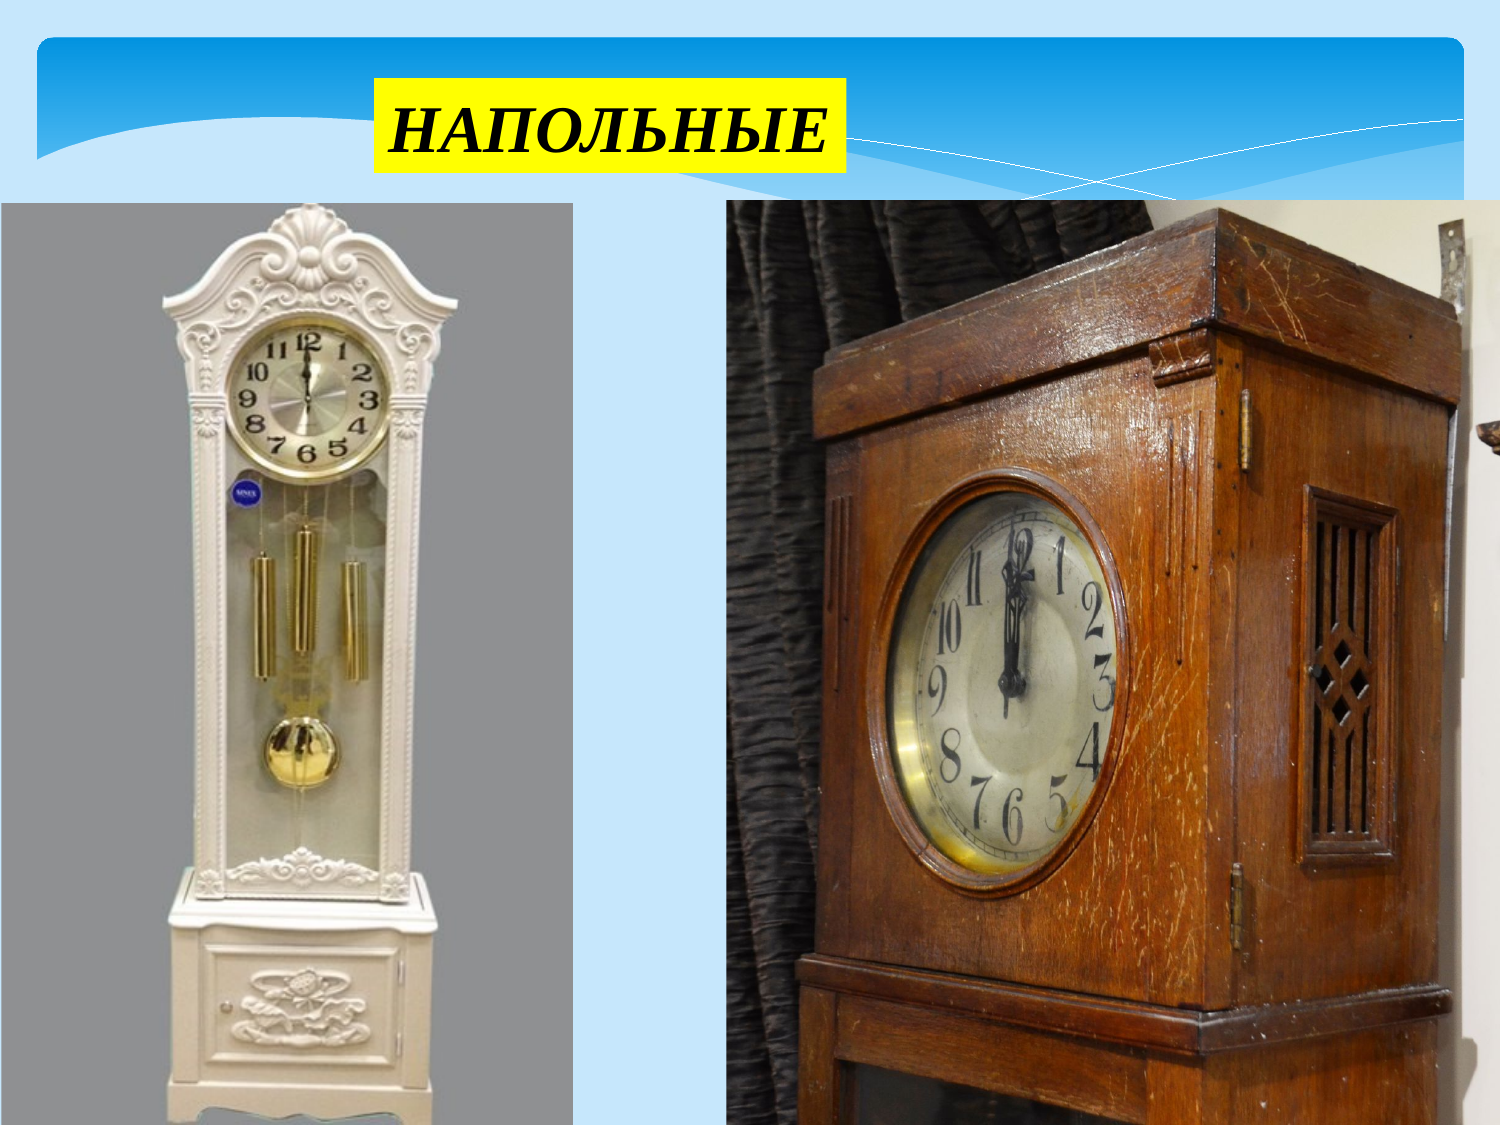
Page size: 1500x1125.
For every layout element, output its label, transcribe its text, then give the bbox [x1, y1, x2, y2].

picture [726, 200, 1500, 1125]
text_box НАПОЛЬНЫЕ [374, 78, 847, 173]
picture [1, 203, 573, 1125]
